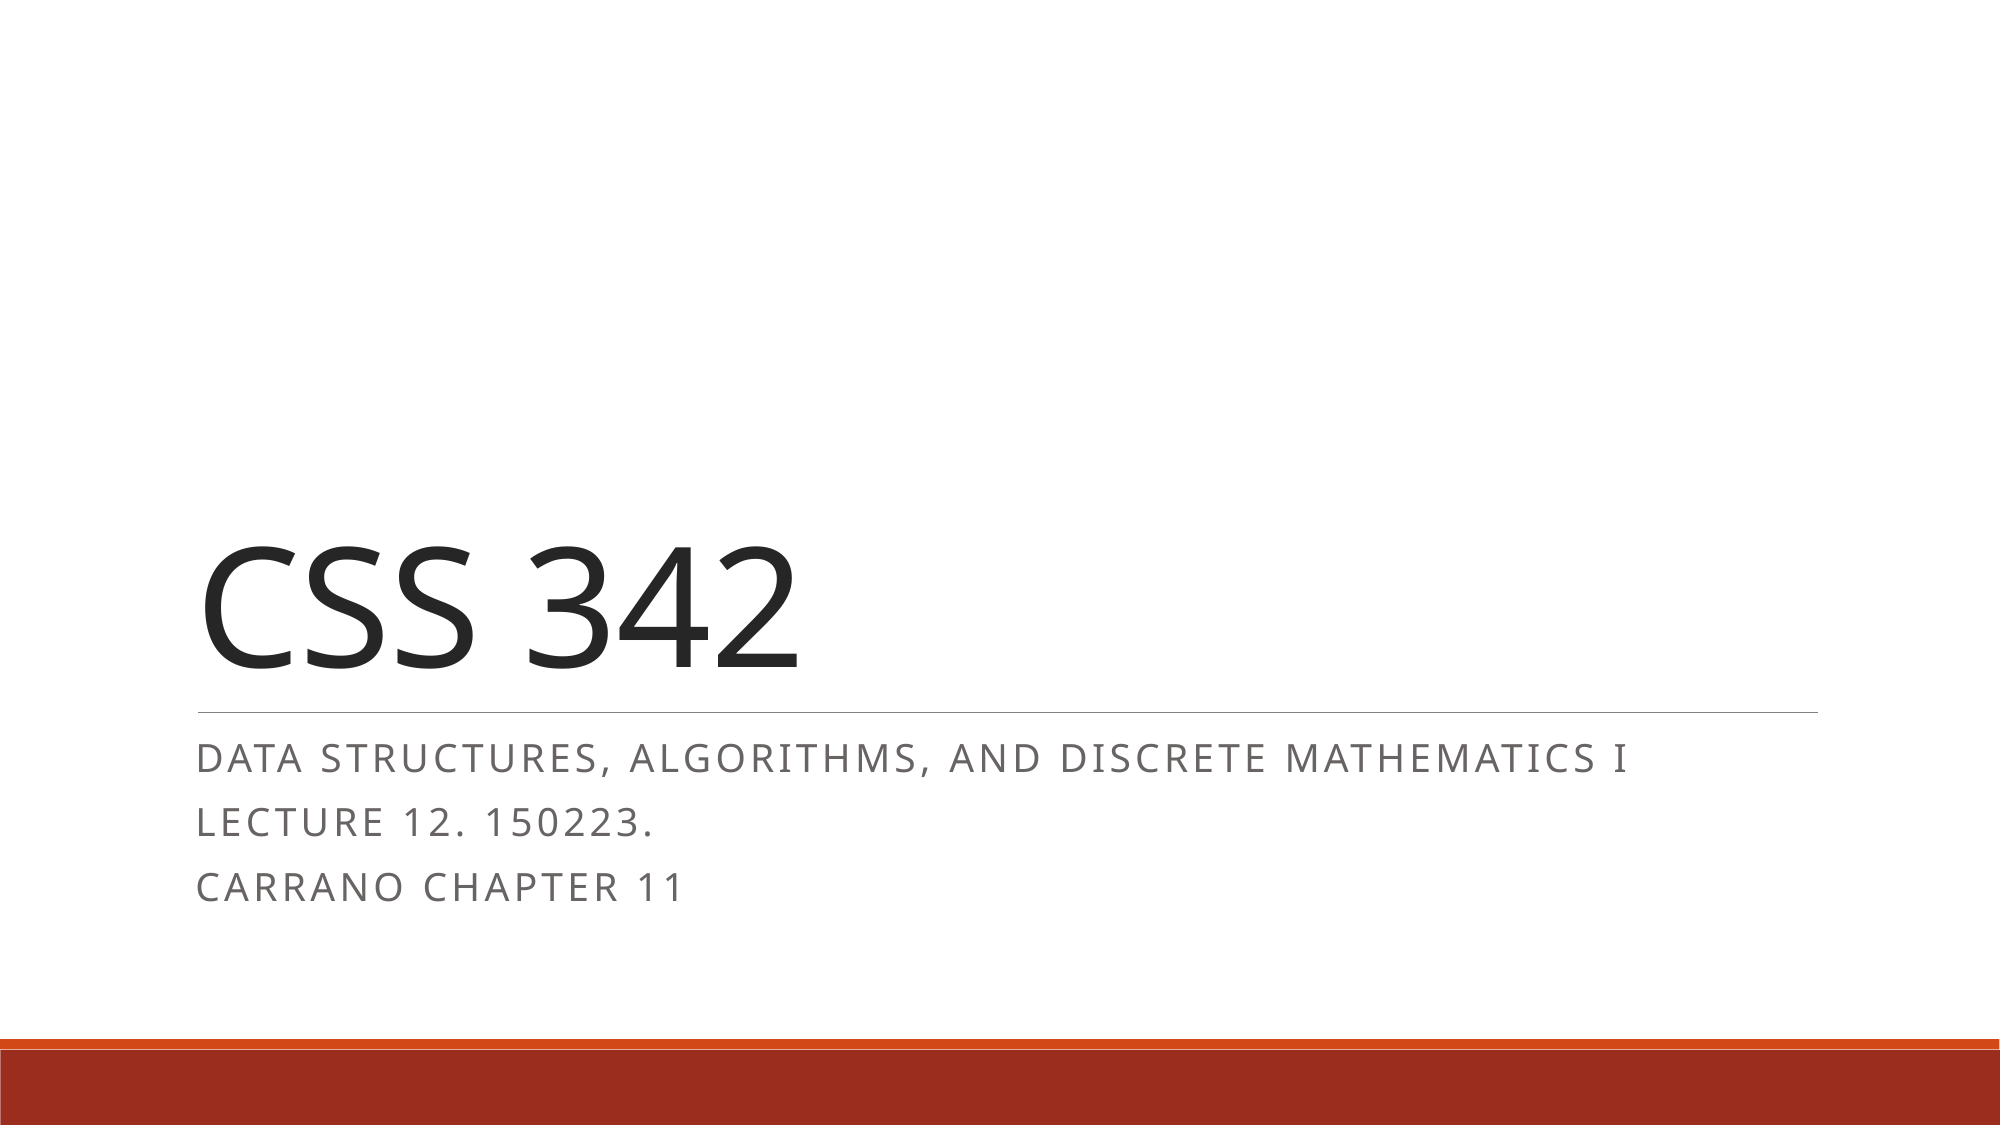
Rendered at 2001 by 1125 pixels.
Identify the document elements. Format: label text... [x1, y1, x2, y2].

subtitle Data Structures, Algorithms, and Discrete Mathematics I Lecture 12. 150223. Carrano ChaPTER 11 [180, 730, 1831, 919]
title CSS 342 [180, 124, 1830, 710]
